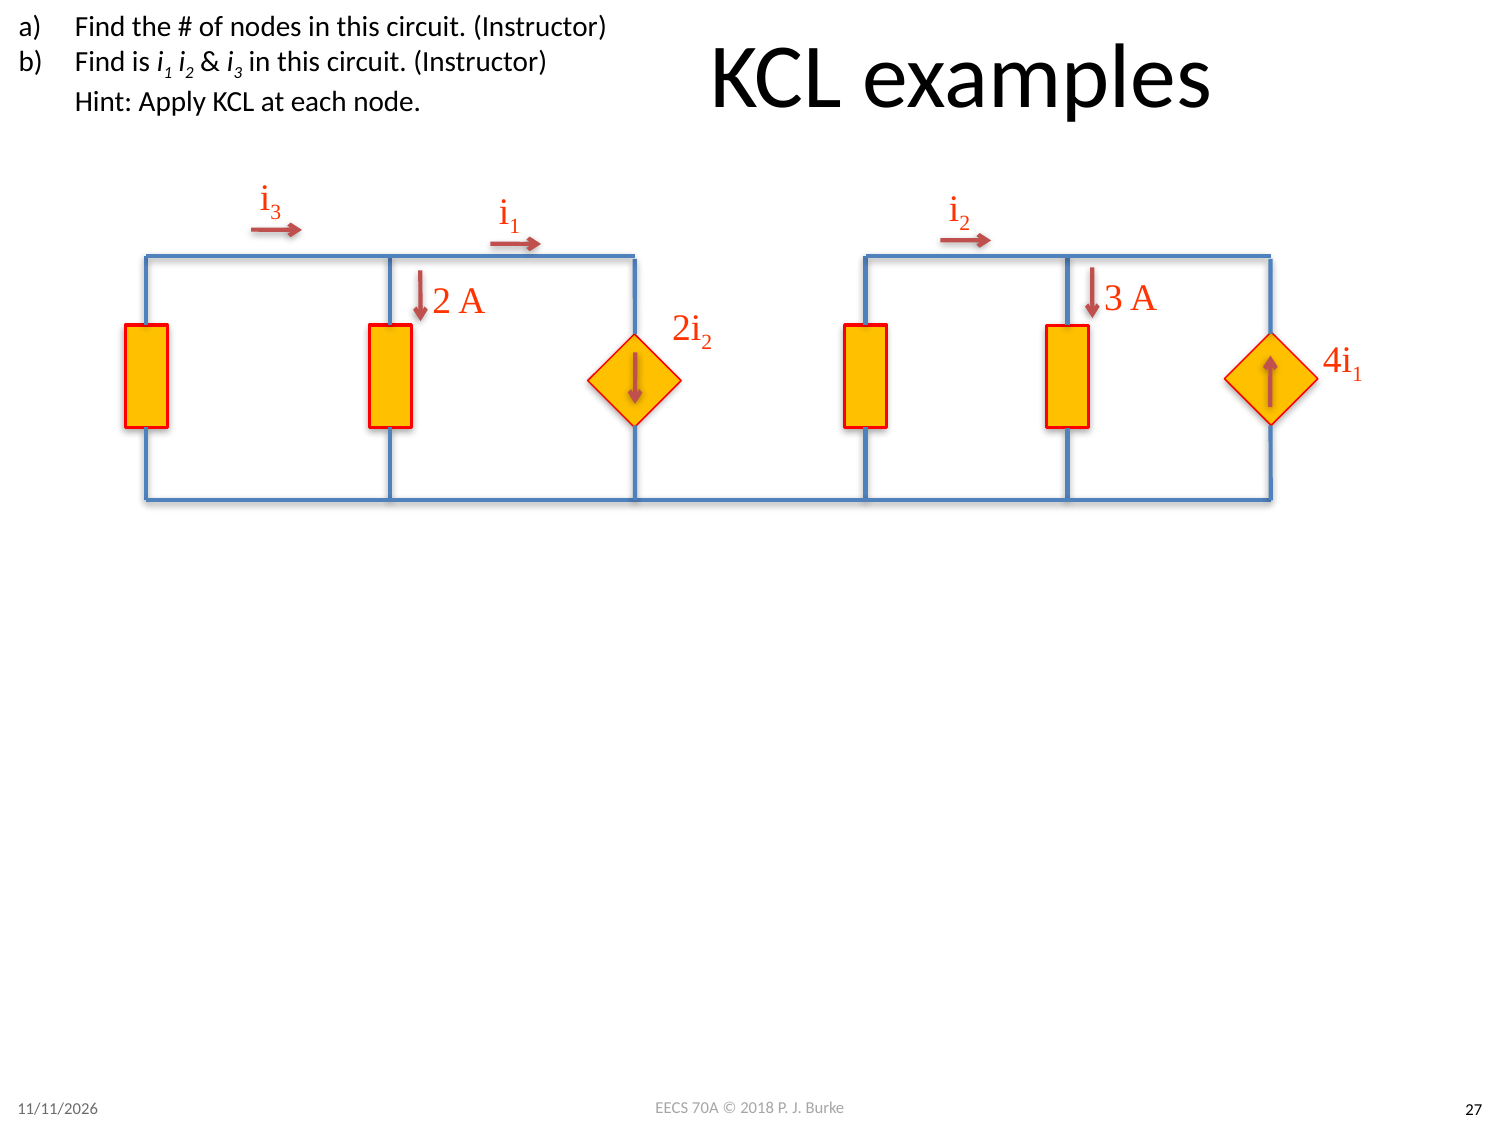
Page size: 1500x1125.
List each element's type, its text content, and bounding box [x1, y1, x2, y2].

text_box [368, 265, 412, 499]
text_box Find the # of nodes in this circuit. (Instructor) Find is i1 i2 & i3 in this circuit. (Instructor) Hint: Apply KCL at each node. [3, 0, 623, 125]
text_box 3 A [1094, 265, 1189, 342]
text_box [1237, 258, 1305, 501]
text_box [844, 255, 887, 499]
text_box i1 [463, 176, 556, 249]
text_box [601, 258, 668, 501]
text_box i3 [224, 162, 317, 235]
text_box 4i1 [1310, 314, 1401, 407]
text_box 2 A [415, 265, 517, 345]
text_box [1046, 265, 1089, 499]
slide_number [2, 1091, 313, 1125]
text_box i2 [913, 173, 1006, 246]
text_box 3 A [1072, 249, 1189, 255]
text_box 2i2 [672, 282, 751, 375]
title KCL examples [451, 0, 1472, 143]
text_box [124, 255, 168, 501]
